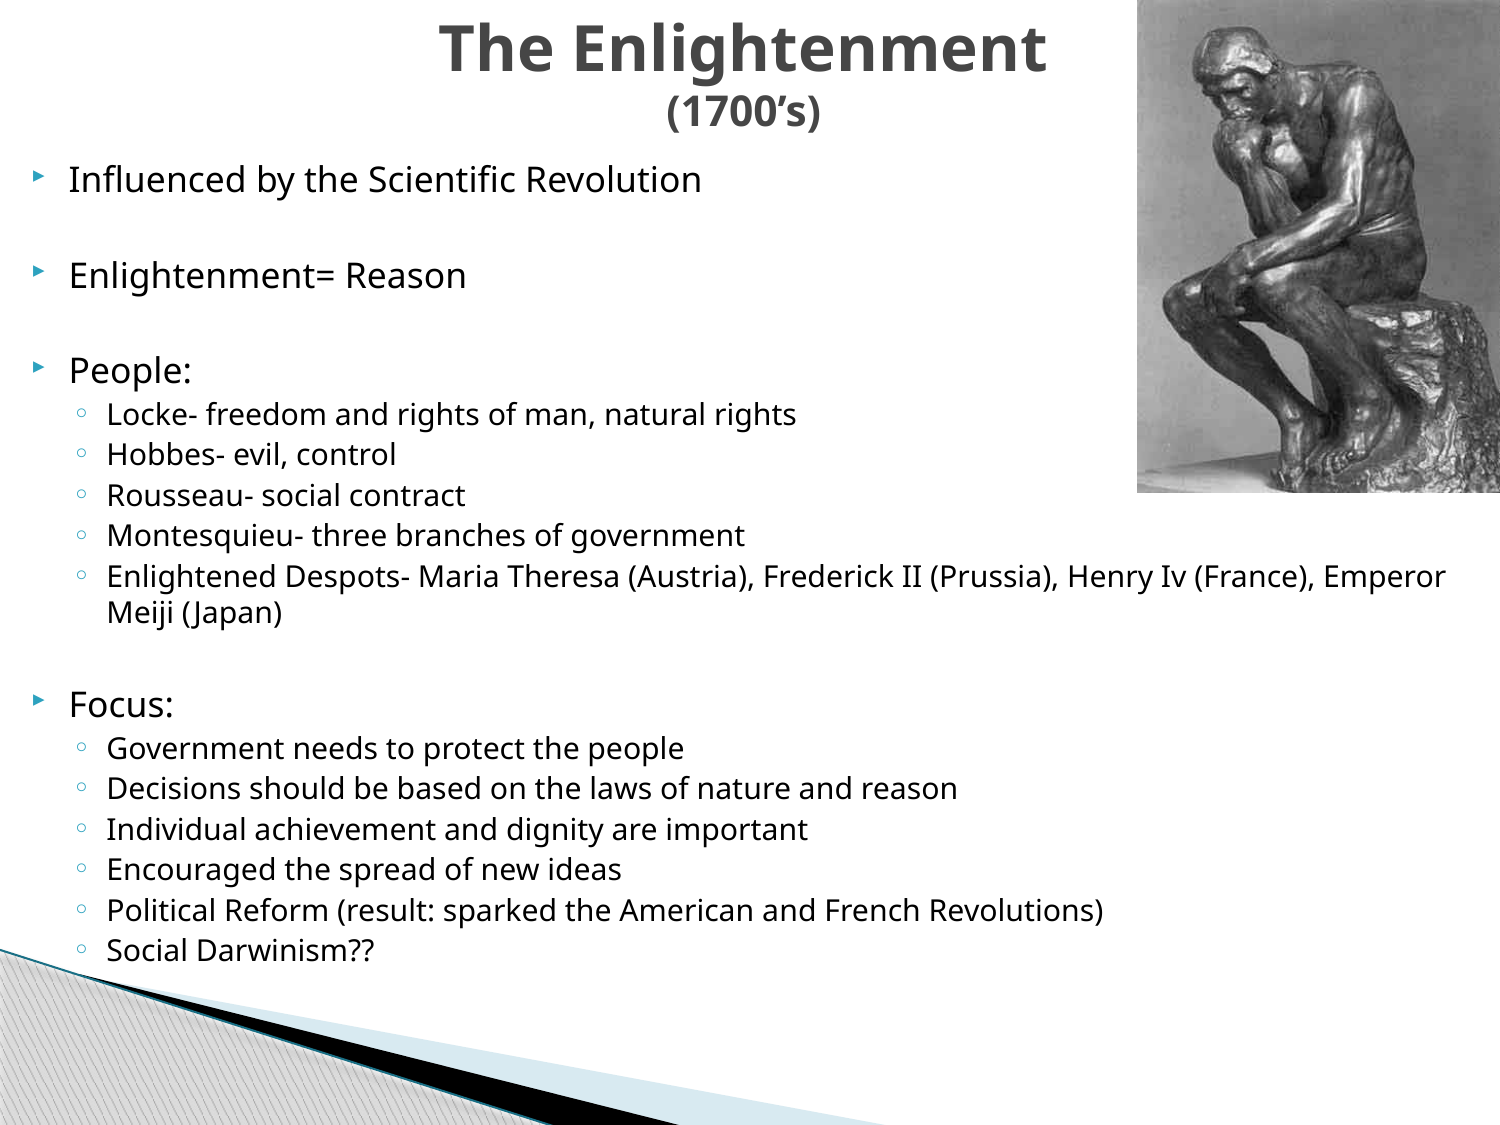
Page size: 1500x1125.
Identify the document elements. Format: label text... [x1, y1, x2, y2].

picture [1137, 0, 1500, 494]
title The Enlightenment (1700’s) [24, 0, 1137, 143]
list Influenced by the Scientific Revolution Enlightenment= Reason People: Locke- freedom and rights of man, natural rights Hobbes- evil, control Rousseau- social contract Montesquieu- three branches of government Enlightened Despots- Maria Theresa (Austria), Frederick II (Prussia), Henry Iv (France), Emperor Meiji (Japan) Focus: Government needs to protect the people Decisions should be based on the laws of nature and reason Individual achievement and dignity are important Encouraged the spread of new ideas Political Reform (result: sparked the American and French Revolutions) Social Darwinism?? [0, 149, 1500, 986]
